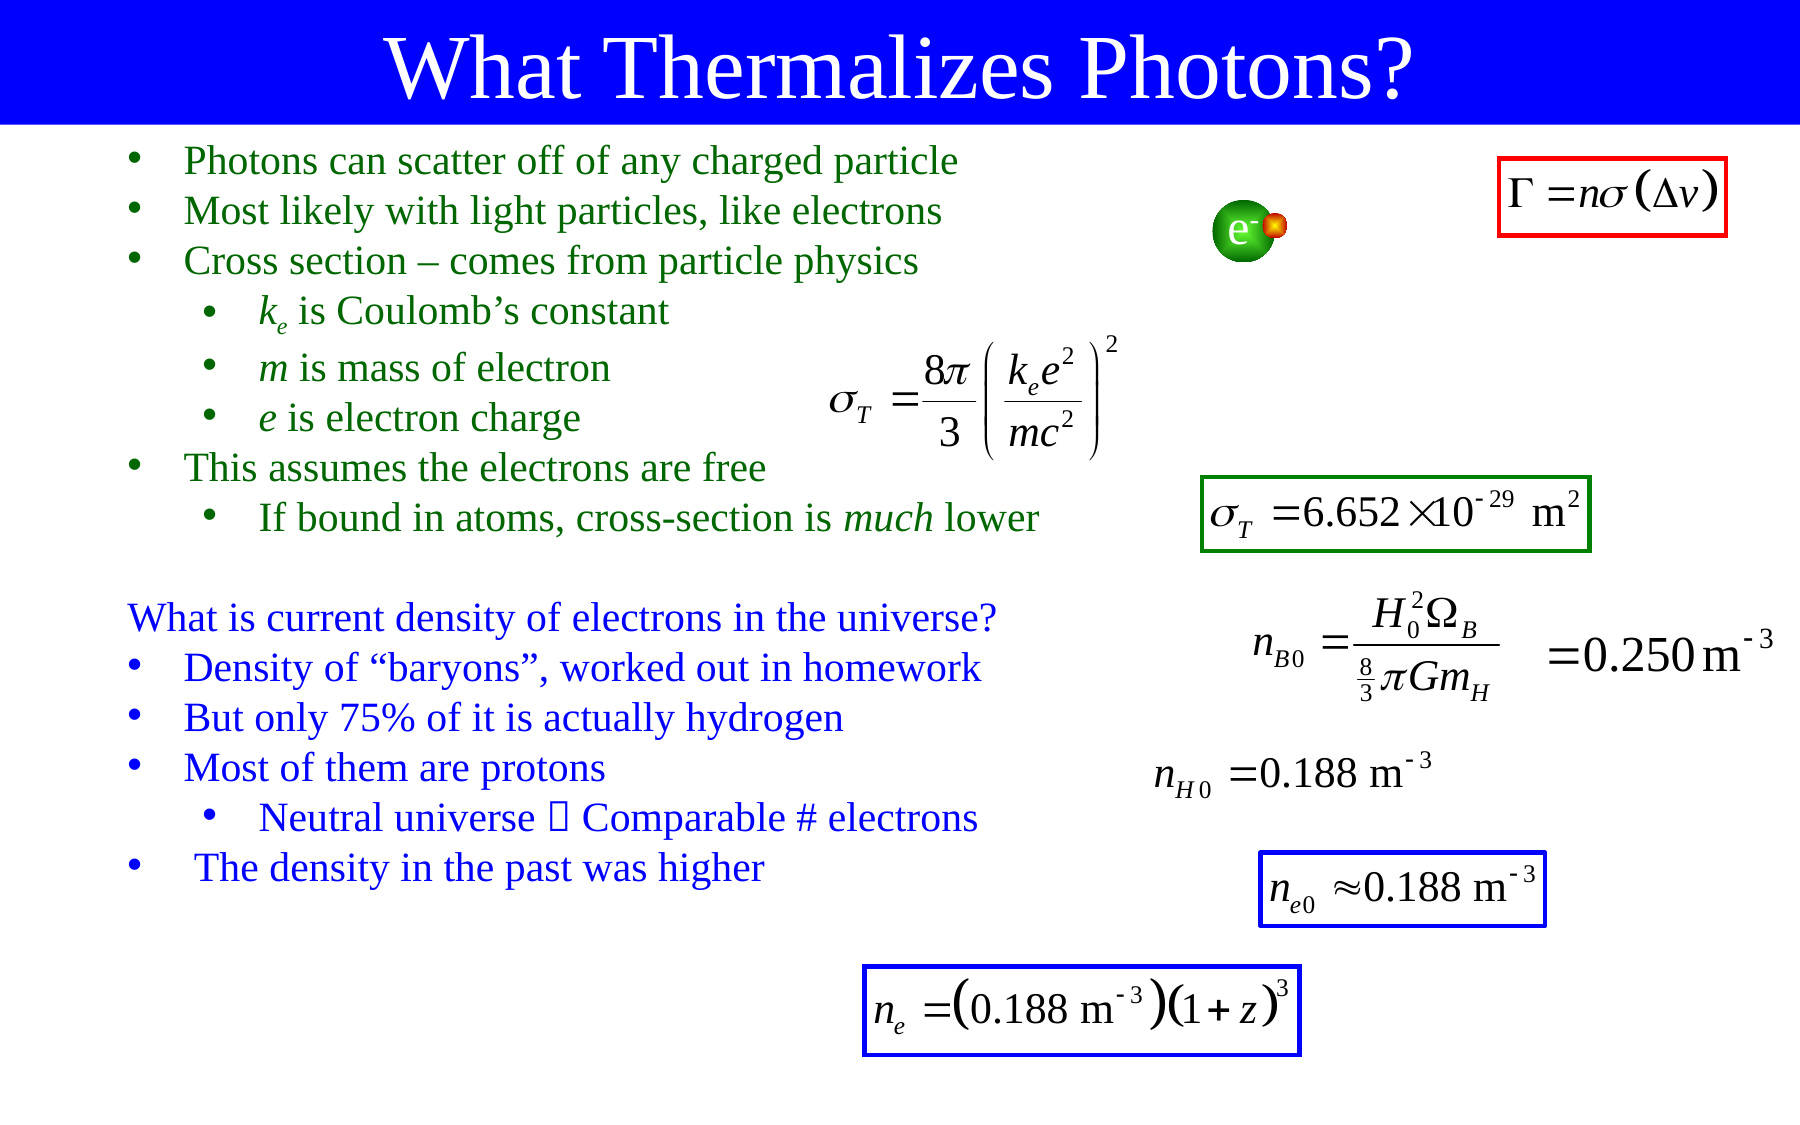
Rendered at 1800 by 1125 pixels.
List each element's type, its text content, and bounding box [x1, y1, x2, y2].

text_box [1245, 578, 1509, 711]
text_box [822, 324, 1127, 471]
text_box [1212, 187, 1288, 264]
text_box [1536, 616, 1784, 693]
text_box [1501, 160, 1724, 234]
text_box What Thermalizes Photons? [0, 0, 1800, 125]
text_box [1203, 479, 1588, 549]
text_box Photons can scatter off of any charged particle Most likely with light particles, like electrons Cross section – comes from particle physics ke is Coulomb’s constant m is mass of electron e is electron charge This assumes the electrons are free If bound in atoms, cross-section is much lower What is current density of electrons in the universe? Density of “baryons”, worked out in homework But only 75% of it is actually hydrogen Most of them are protons Neutral universe  Comparable # electrons The density in the past was higher [112, 125, 1750, 897]
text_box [1262, 854, 1544, 925]
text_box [1146, 740, 1439, 810]
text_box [866, 968, 1298, 1053]
